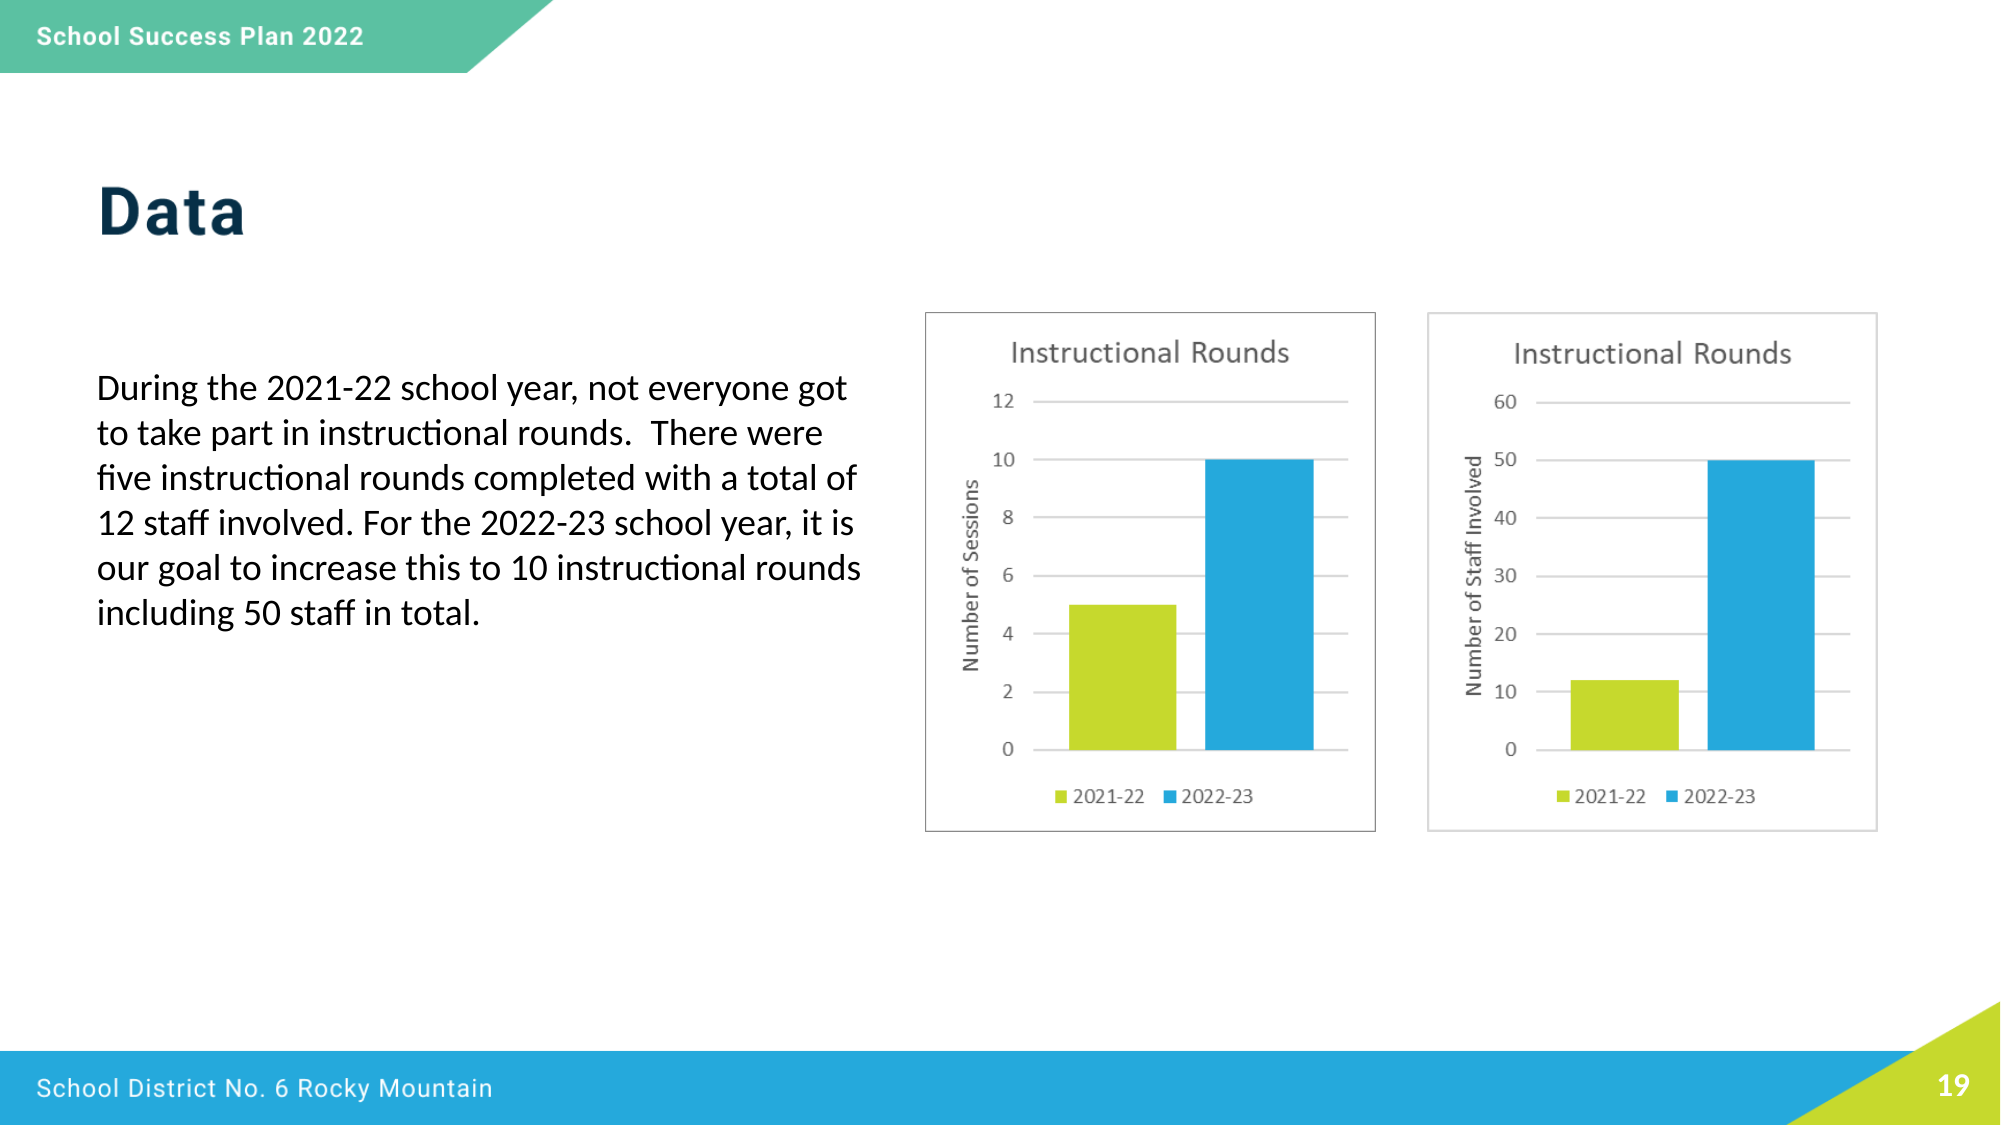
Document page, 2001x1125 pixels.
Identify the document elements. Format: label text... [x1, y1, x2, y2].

slide_number 19 [1534, 1053, 1985, 1114]
text_box During the 2021-22 school year, not everyone got to take part in instructional rounds. There were five instructional rounds completed with a total of 12 staff involved. For the 2022-23 school year, it is our goal to increase this to 10 instructional rounds including 50 staff in total. [81, 355, 901, 731]
picture [0, 0, 2001, 1125]
